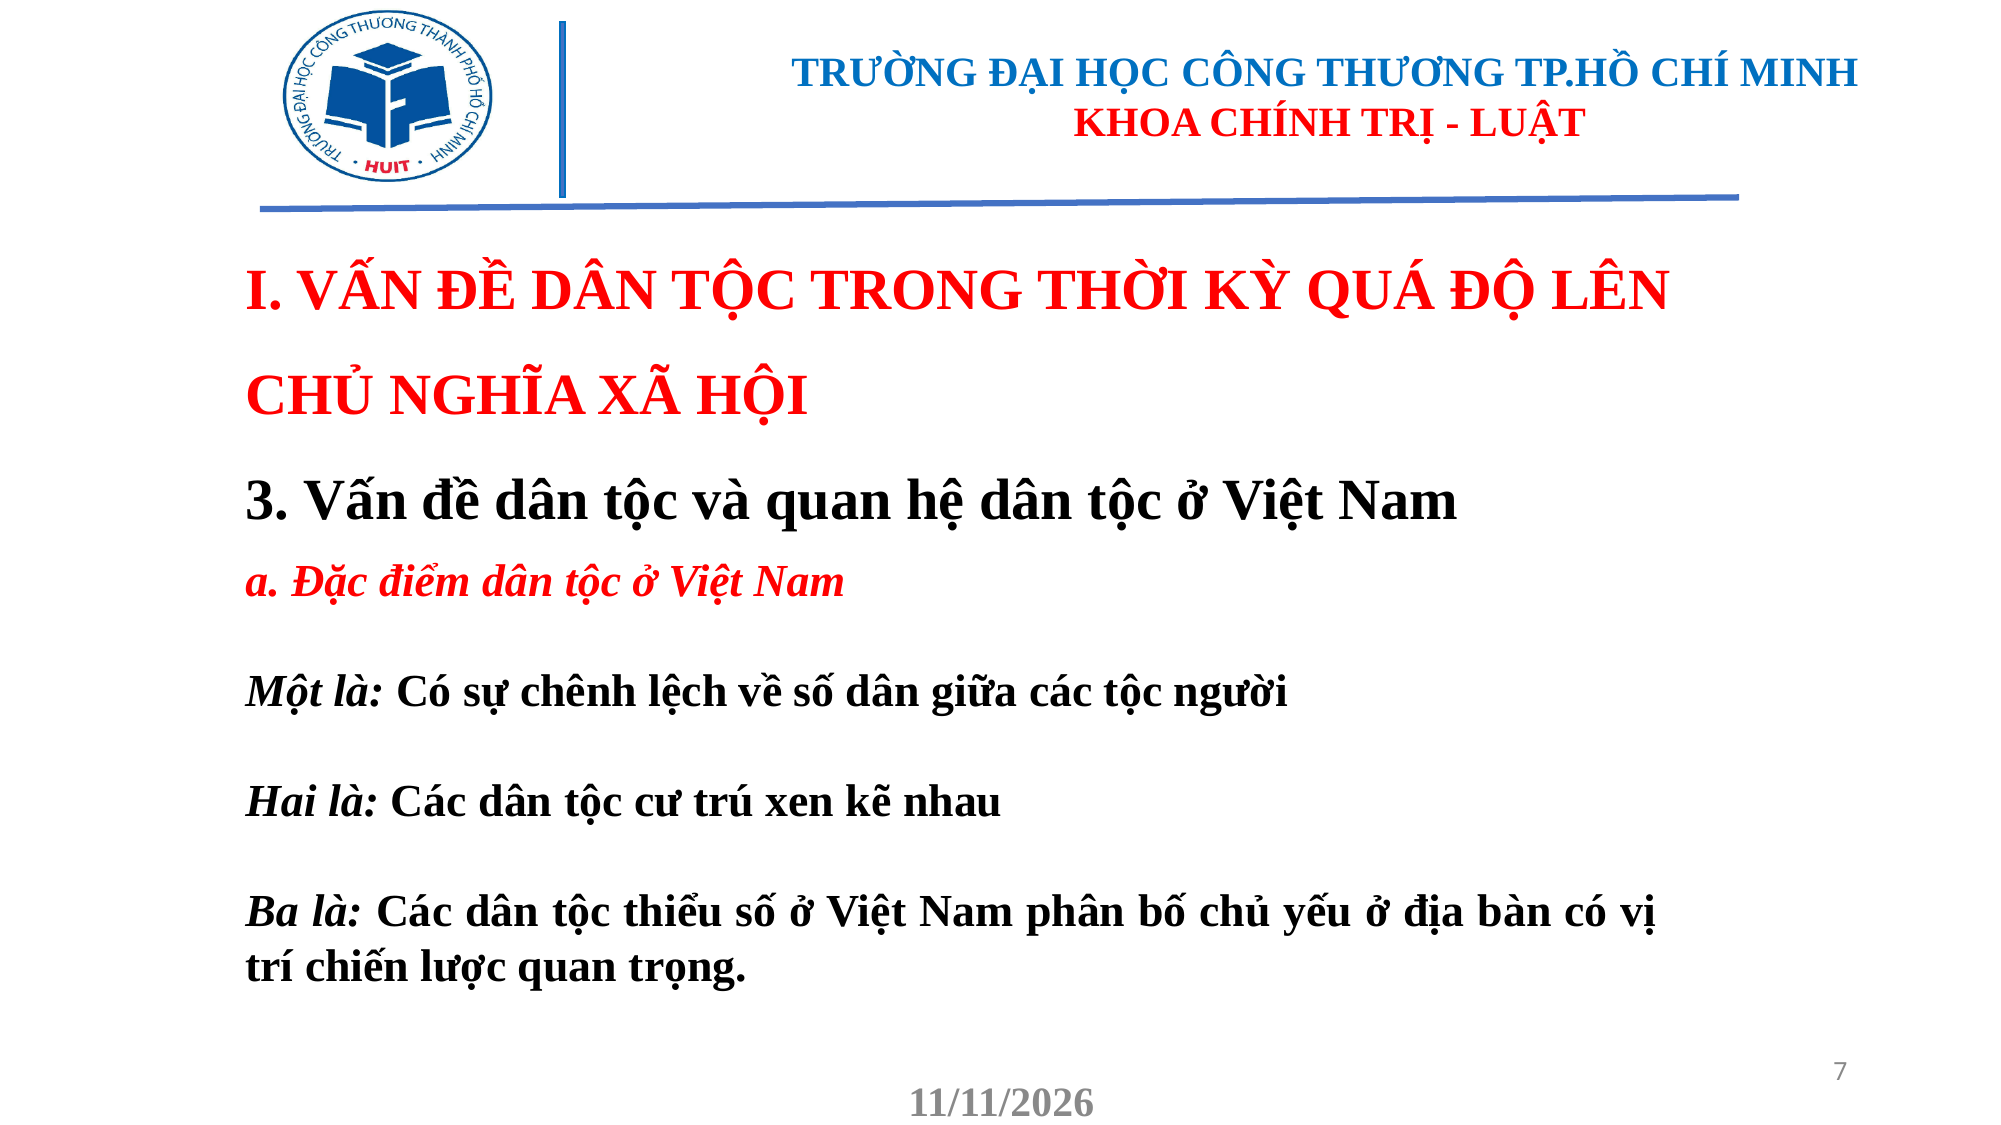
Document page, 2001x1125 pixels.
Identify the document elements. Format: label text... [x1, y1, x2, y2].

text_box 7/31/2023 [893, 1070, 1126, 1125]
text_box a. Đặc điểm dân tộc ở Việt Nam Một là: Có sự chênh lệch về số dân giữa các tộc người Hai là: Các dân tộc cư trú xen kẽ nhau Ba là: Các dân tộc thiểu số ở Việt Nam phân bố chủ yếu ở địa bàn có vị trí chiến lược quan trọng. [230, 543, 1672, 1068]
picture [280, 8, 494, 184]
slide_number 7 [1412, 1042, 1863, 1103]
text_box TRƯỜNG ĐẠI HỌC CÔNG THƯƠNG TP.HỒ CHÍ MINH KHOA CHÍNH TRỊ - LUẬT [564, 0, 2000, 210]
text_box I. VẤN ĐỀ DÂN TỘC TRONG THỜI KỲ QUÁ ĐỘ LÊN CHỦ NGHĨA XÃ HỘI 3. Vấn đề dân tộc và quan hệ dân tộc ở Việt Nam [230, 209, 1731, 539]
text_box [259, 197, 1740, 210]
text_box [559, 21, 564, 197]
